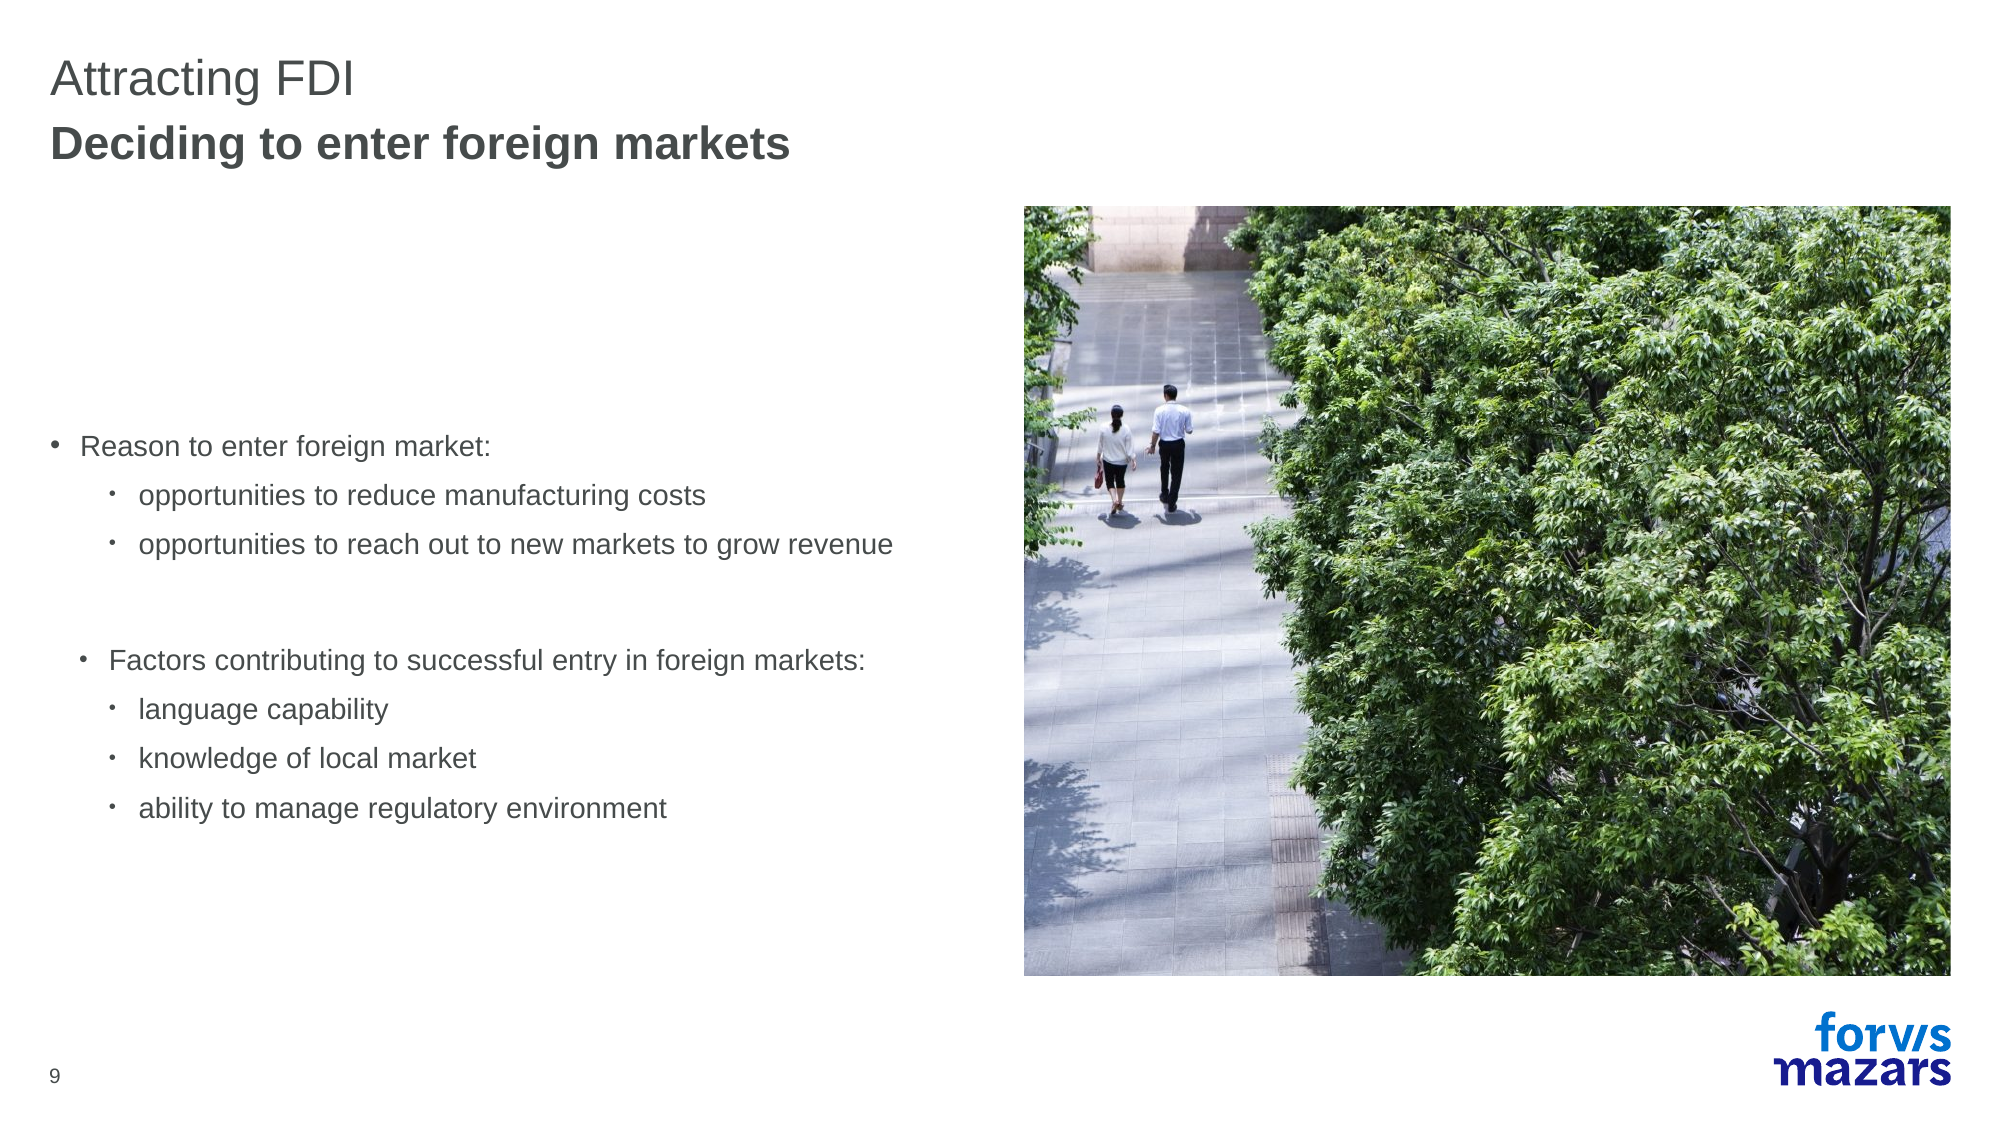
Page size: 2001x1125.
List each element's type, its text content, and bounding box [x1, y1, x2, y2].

list Reason to enter foreign market: opportunities to reduce manufacturing costs opportunities to reach out to new markets to grow revenue Factors contributing to successful entry in foreign markets: language capability knowledge of local market ability to manage regulatory environment [50, 425, 977, 977]
picture [1023, 206, 1951, 976]
title Attracting FDI [50, 50, 977, 110]
list Deciding to enter foreign markets [50, 110, 977, 170]
slide_number 9 [49, 1052, 197, 1097]
